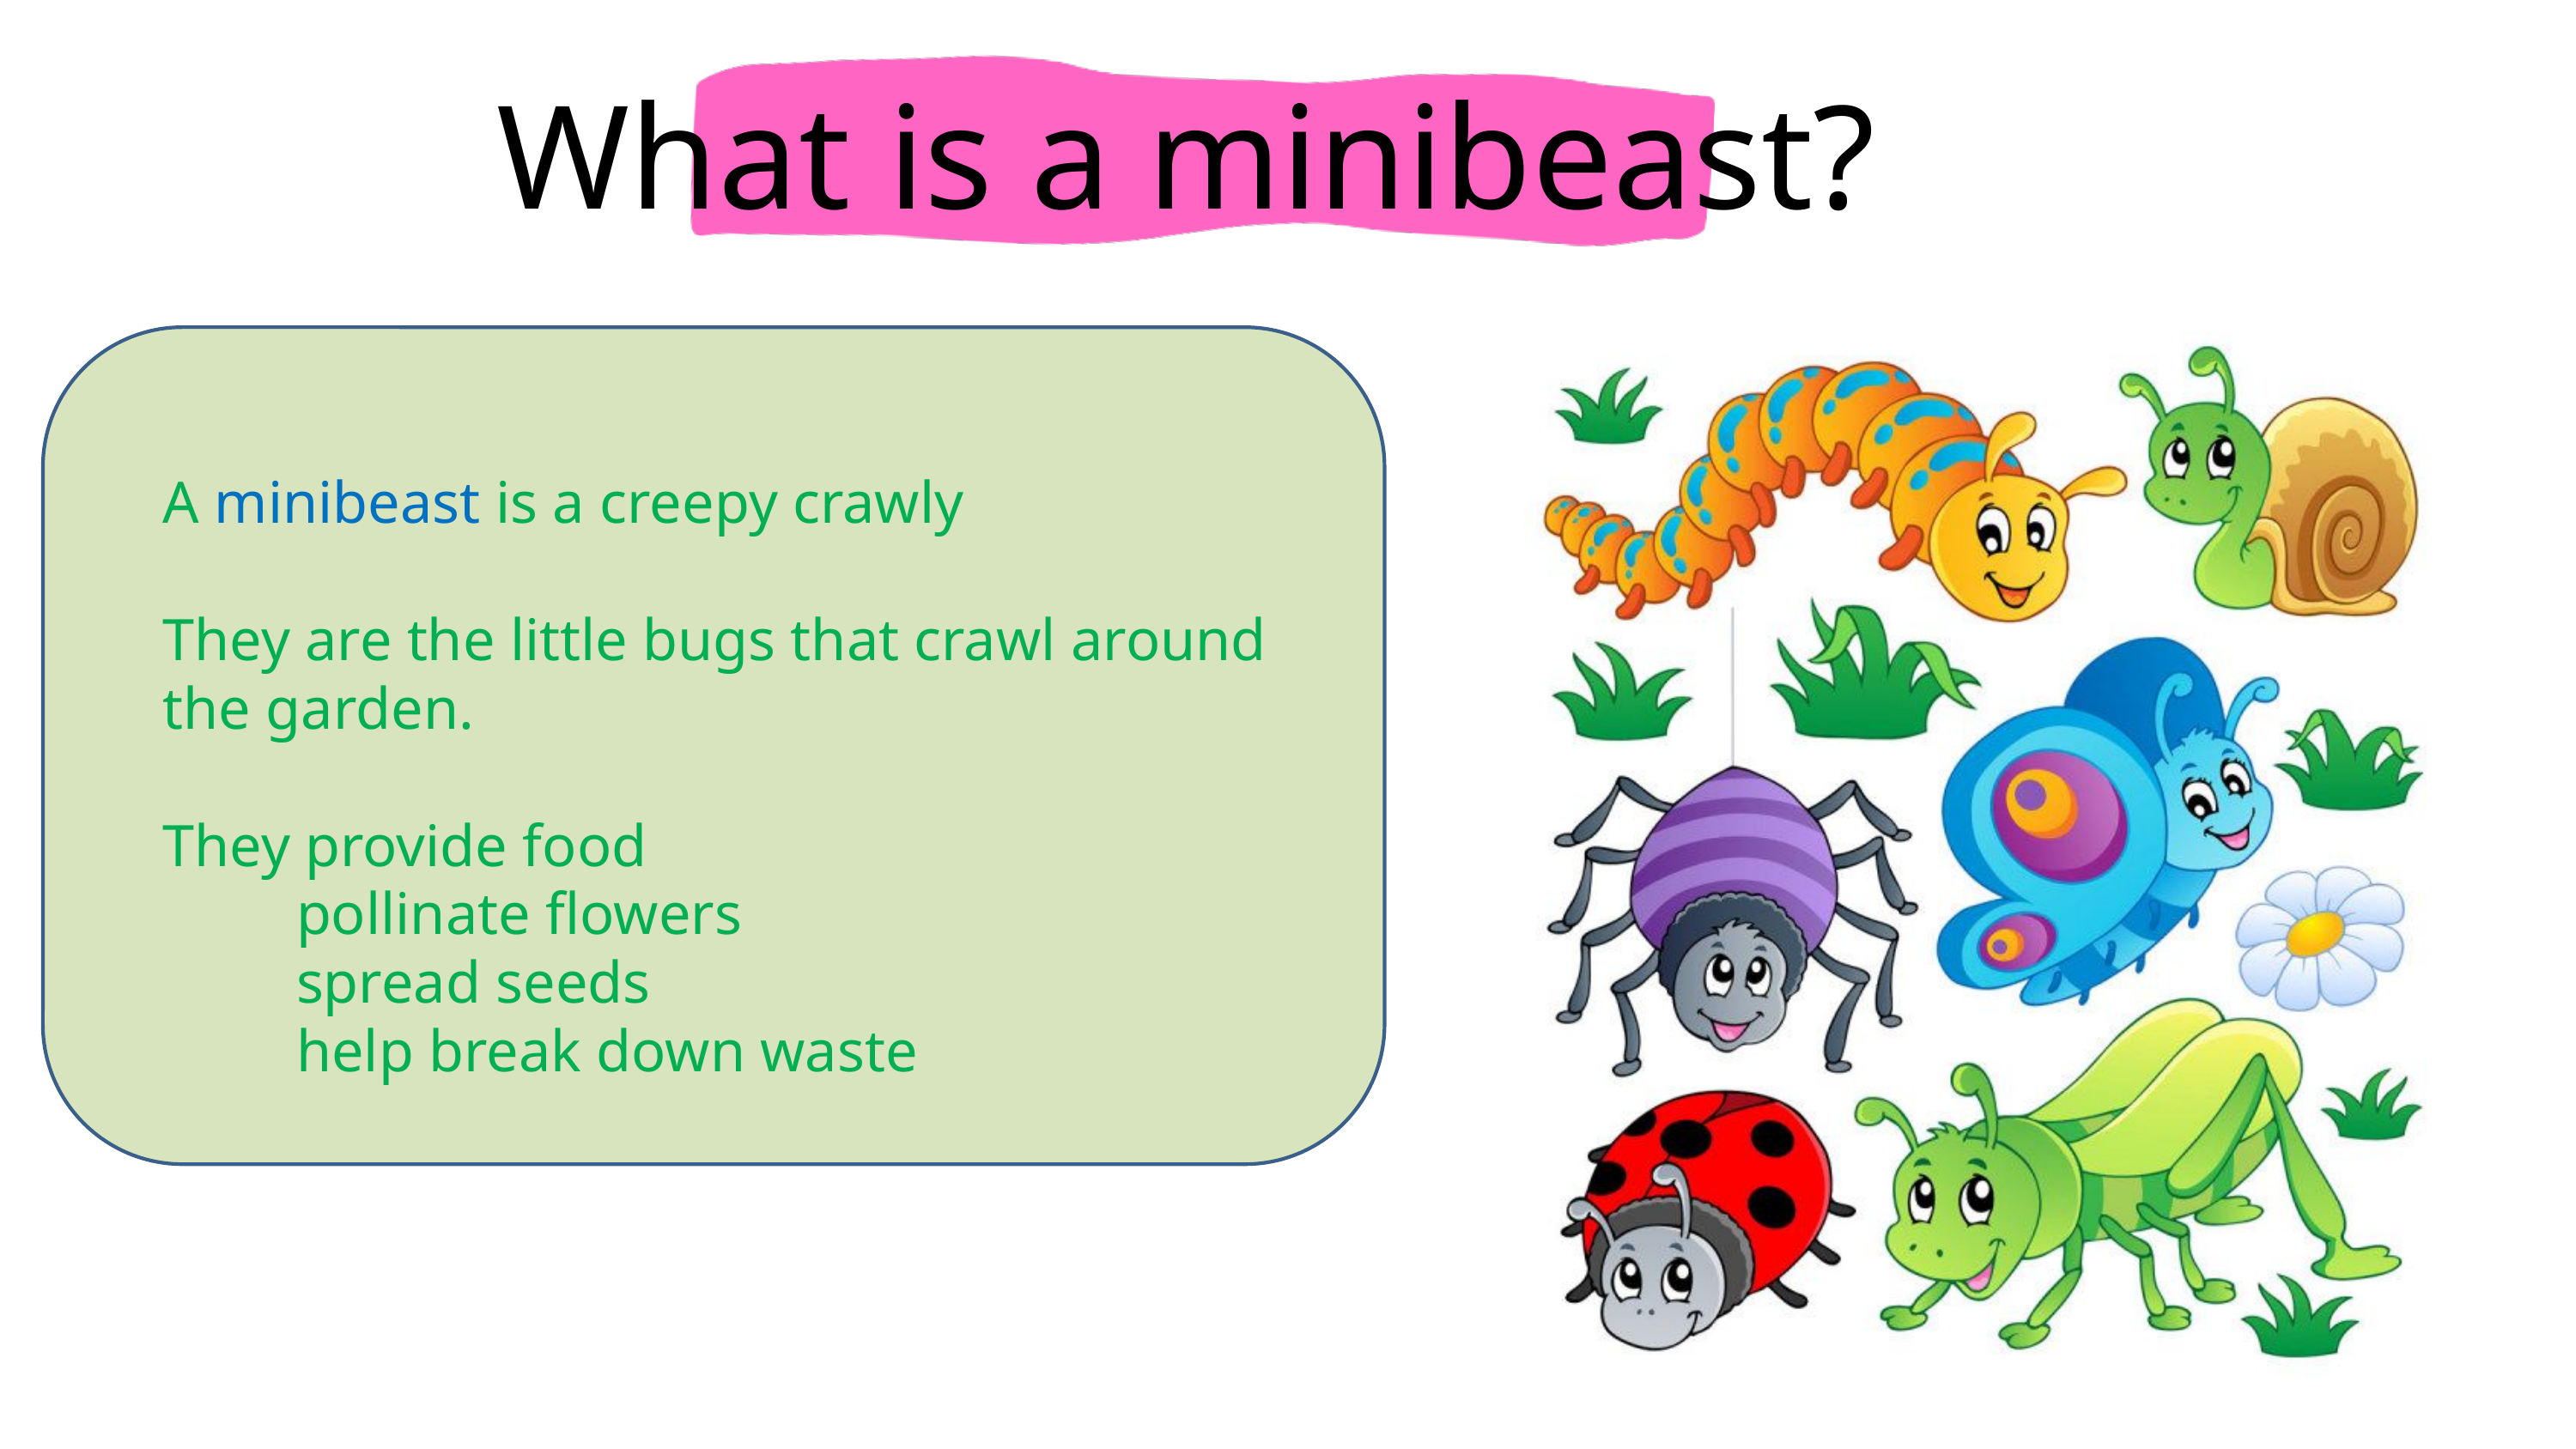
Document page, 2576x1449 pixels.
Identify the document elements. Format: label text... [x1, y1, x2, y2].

picture [1523, 331, 2439, 1377]
text_box [40, 325, 1387, 1167]
picture [691, 32, 1711, 288]
text_box What is a minibeast? [85, 80, 687, 238]
text_box What is a minibeast? [1715, 80, 2287, 238]
text_box A minibeast is a creepy crawly They are the little bugs that crawl around the garden. They provide food pollinate flowers spread seeds help break down waste [149, 391, 1342, 1090]
